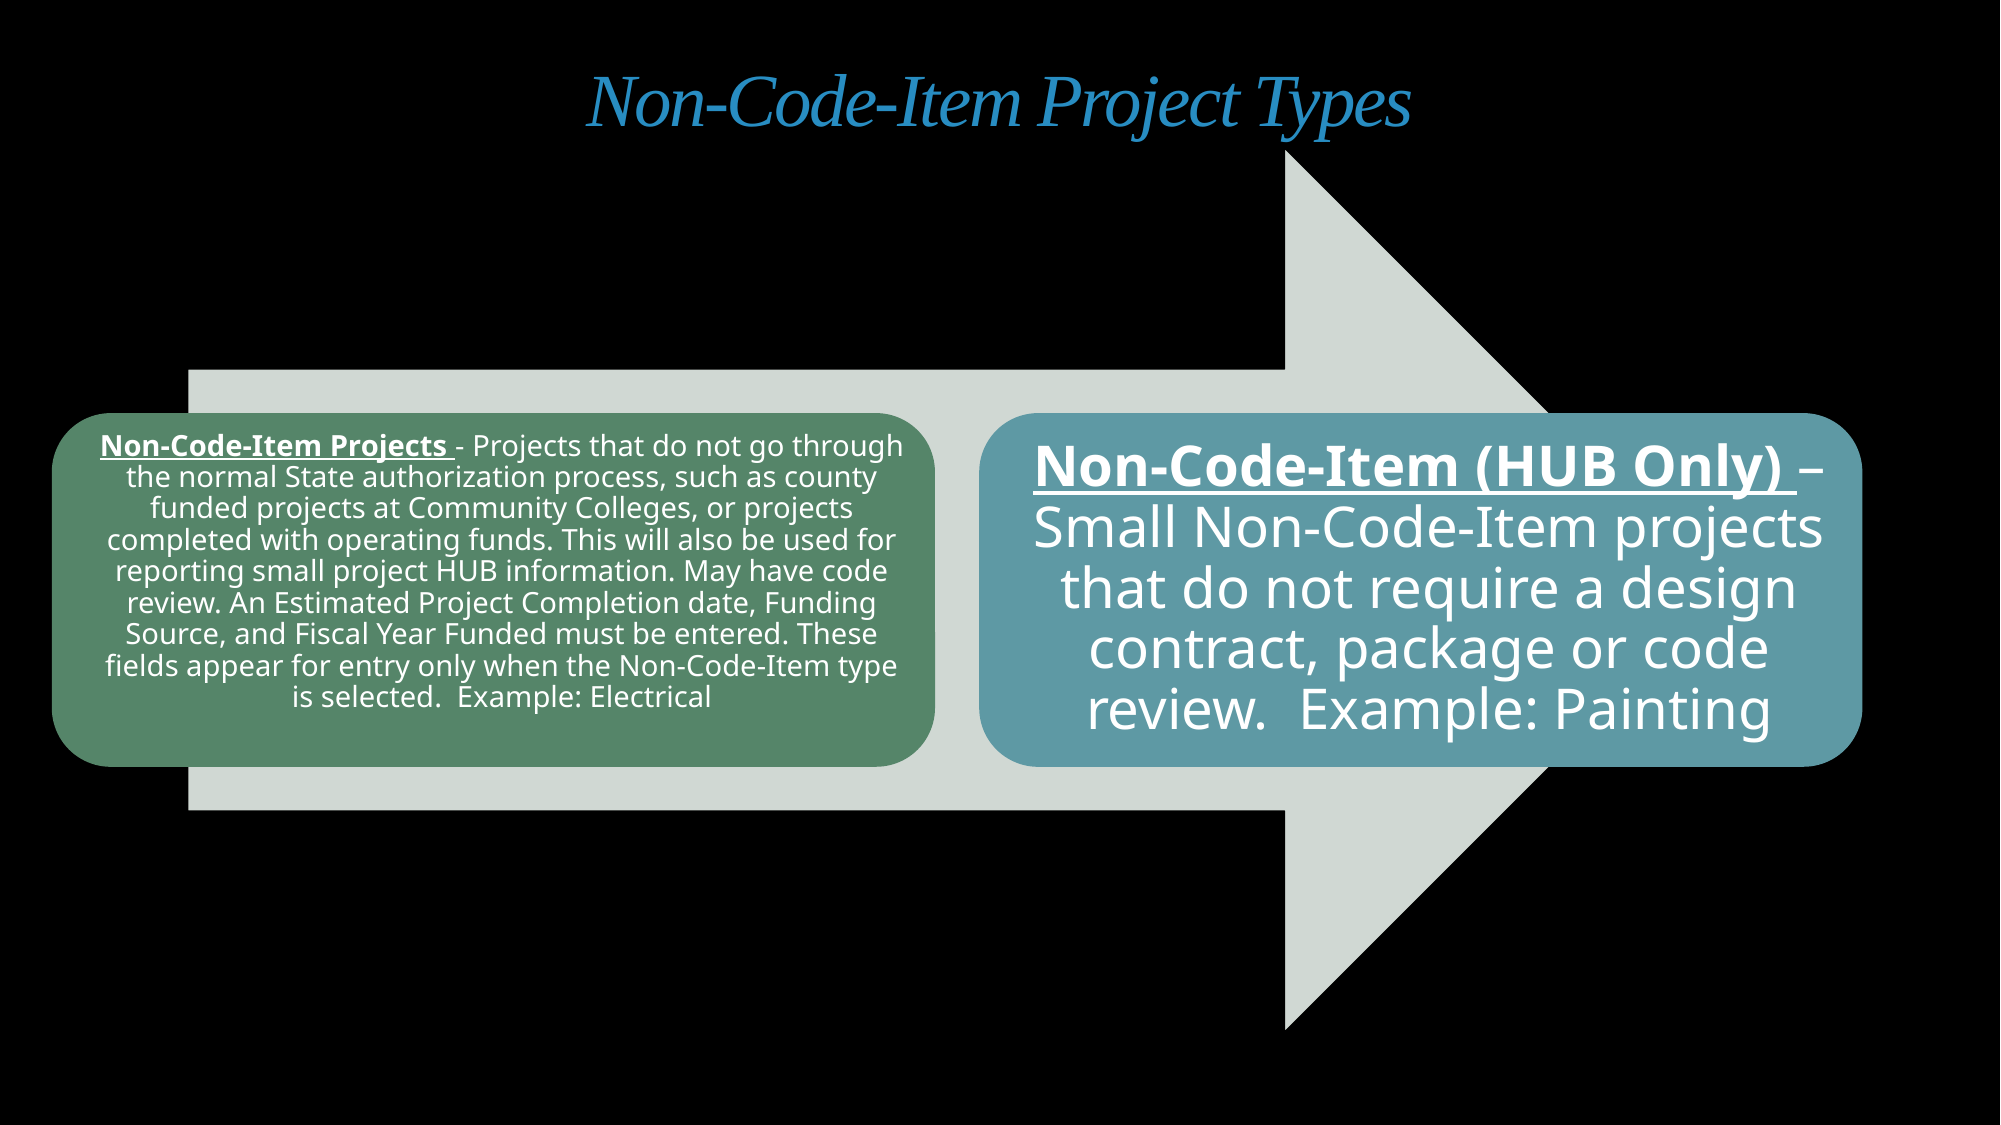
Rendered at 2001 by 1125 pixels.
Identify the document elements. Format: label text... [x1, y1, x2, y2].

title Non-Code-Item Project Types [137, 16, 1863, 147]
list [51, 147, 1863, 1033]
